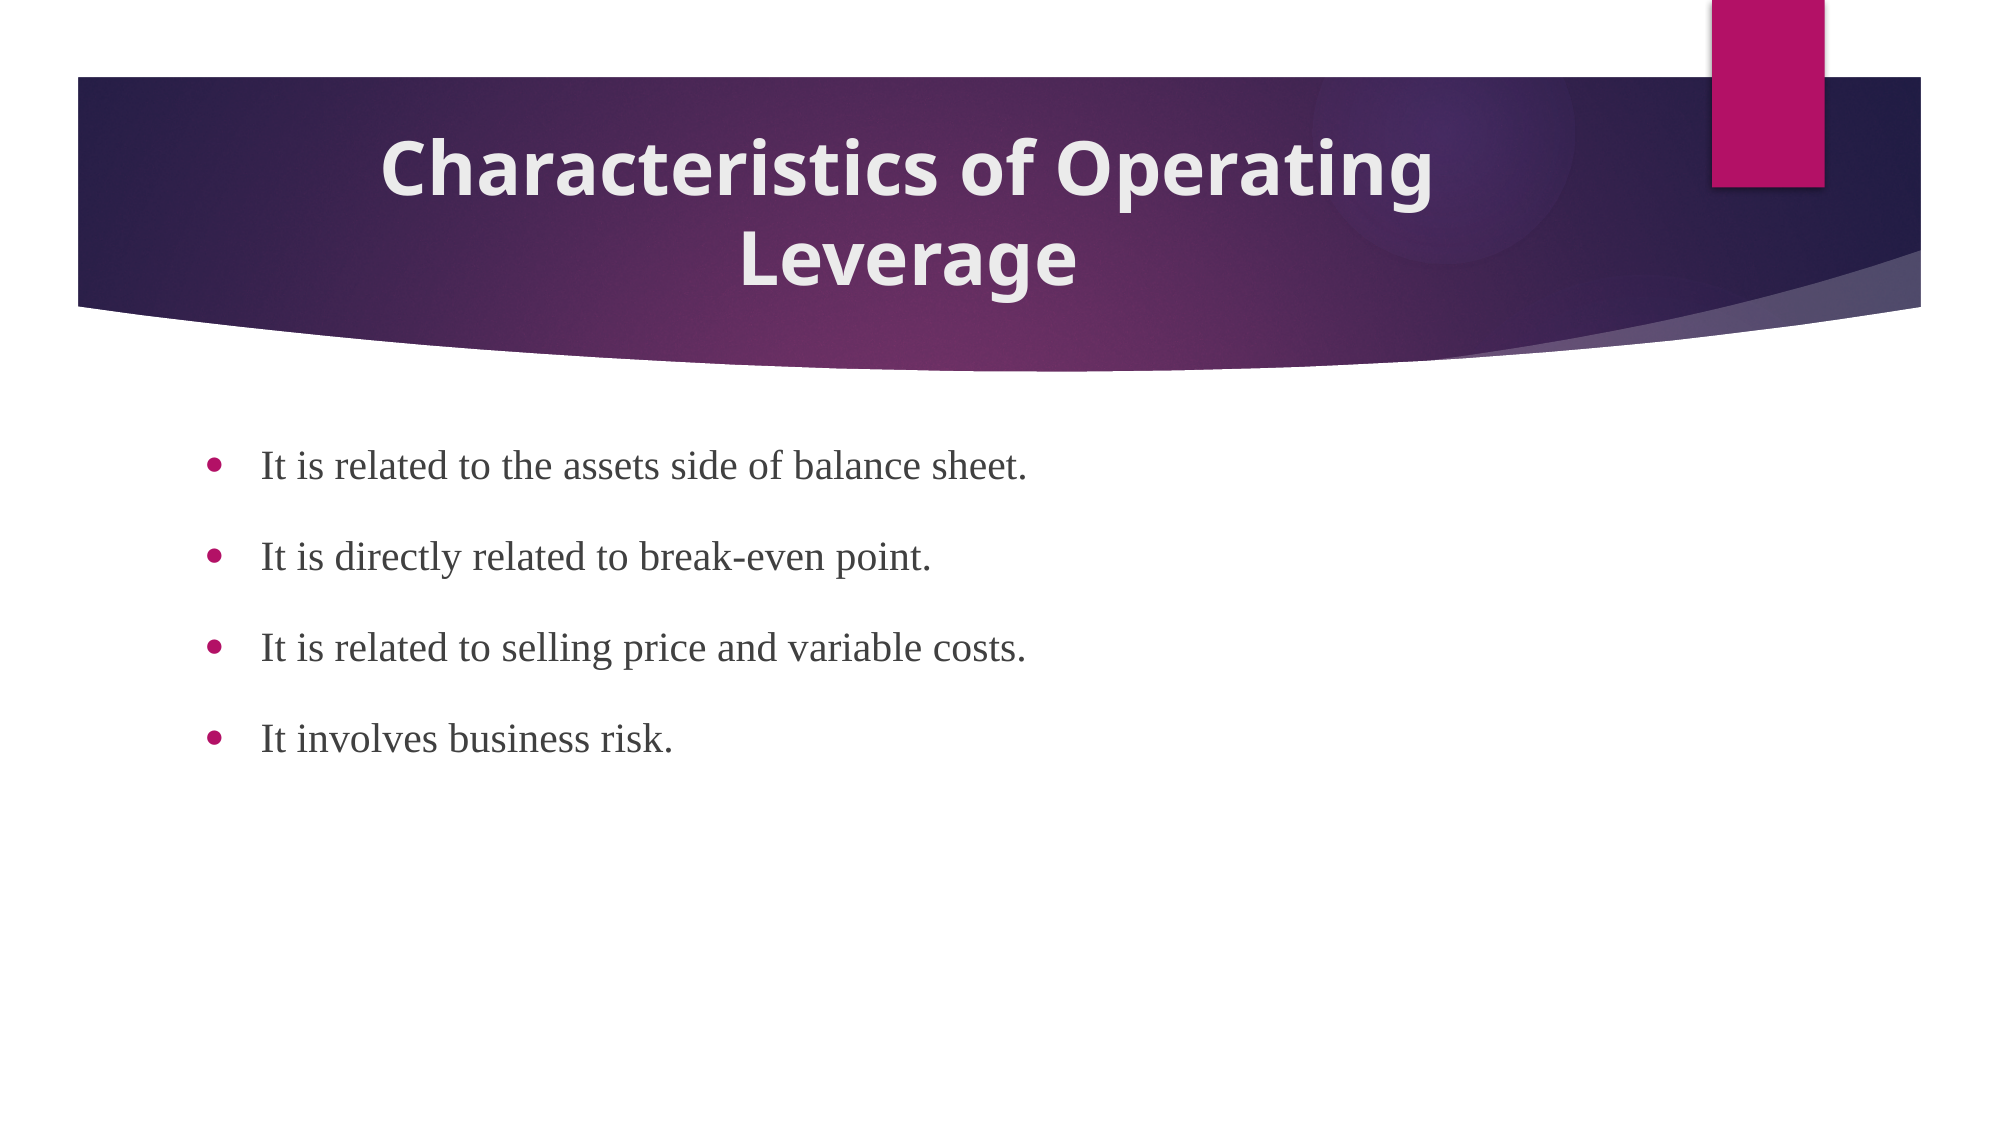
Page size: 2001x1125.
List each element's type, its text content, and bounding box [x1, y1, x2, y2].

list It is related to the assets side of balance sheet. It is directly related to break-even point. It is related to selling price and variable costs. It involves business risk. [189, 427, 1638, 988]
title Characteristics of Operating Leverage [189, 159, 1627, 353]
